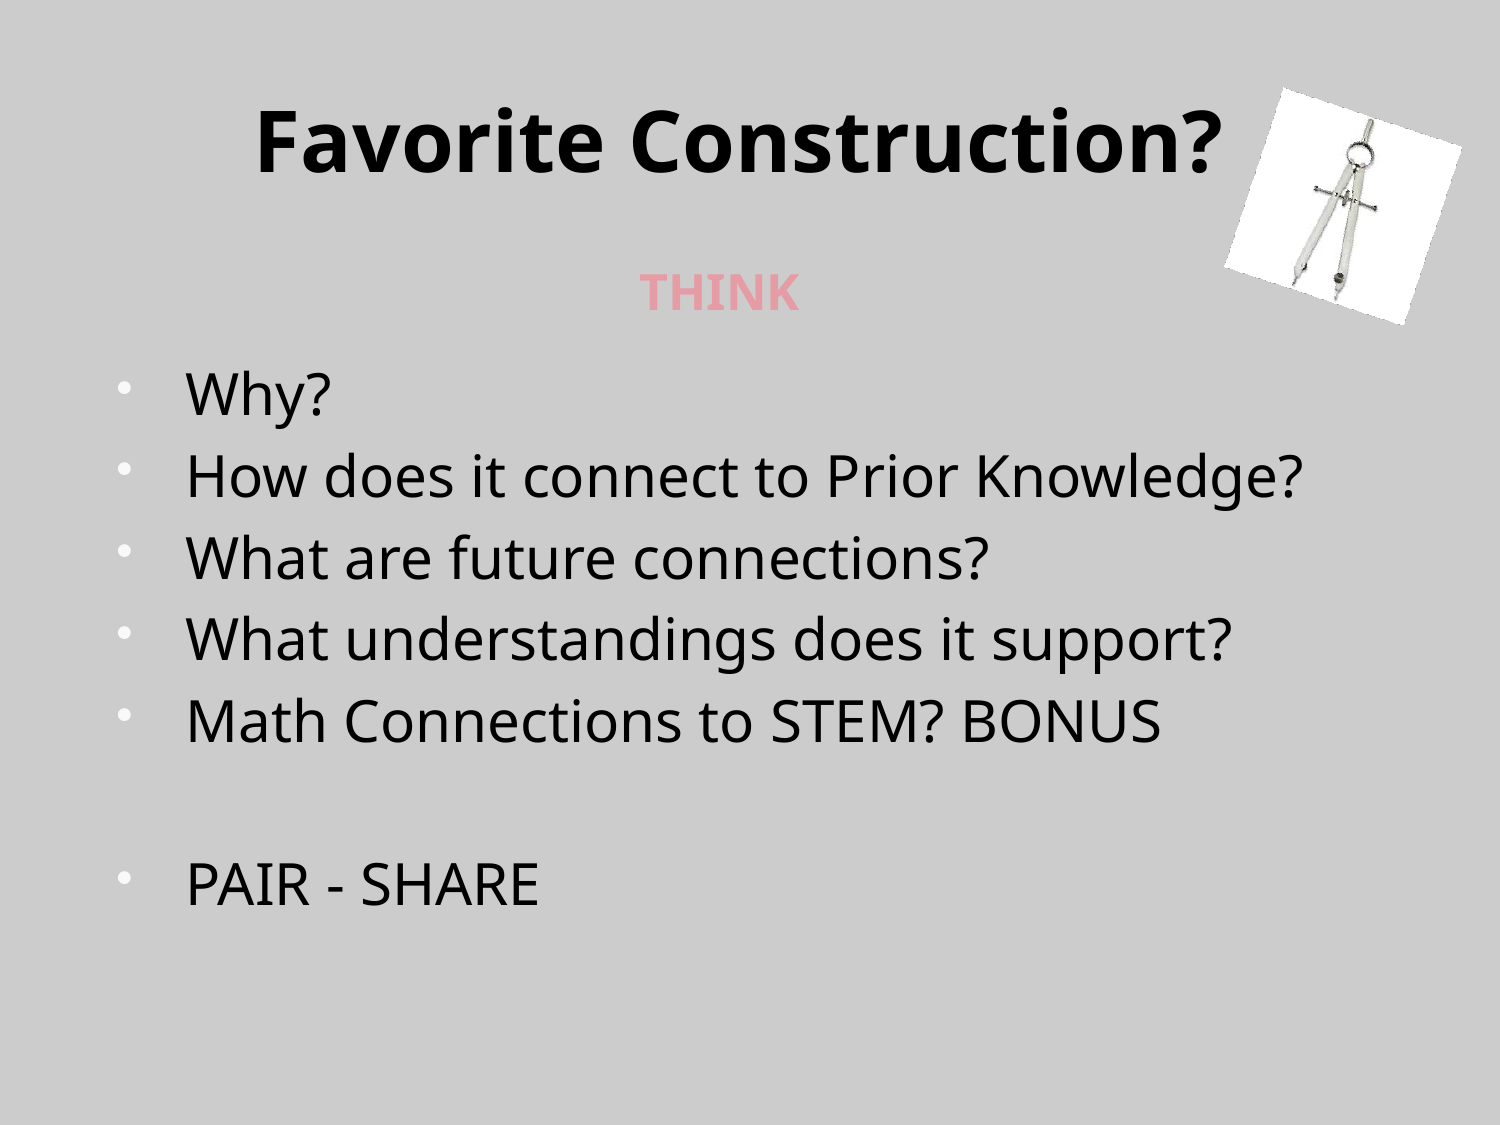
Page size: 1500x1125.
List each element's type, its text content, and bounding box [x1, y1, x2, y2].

title Favorite Construction? [75, 45, 1425, 233]
list Why? How does it connect to Prior Knowledge? What are future connections? What understandings does it support? Math Connections to STEM? BONUS PAIR - SHARE [80, 350, 1431, 1013]
picture [1224, 87, 1462, 325]
text_box THINK [624, 253, 888, 329]
